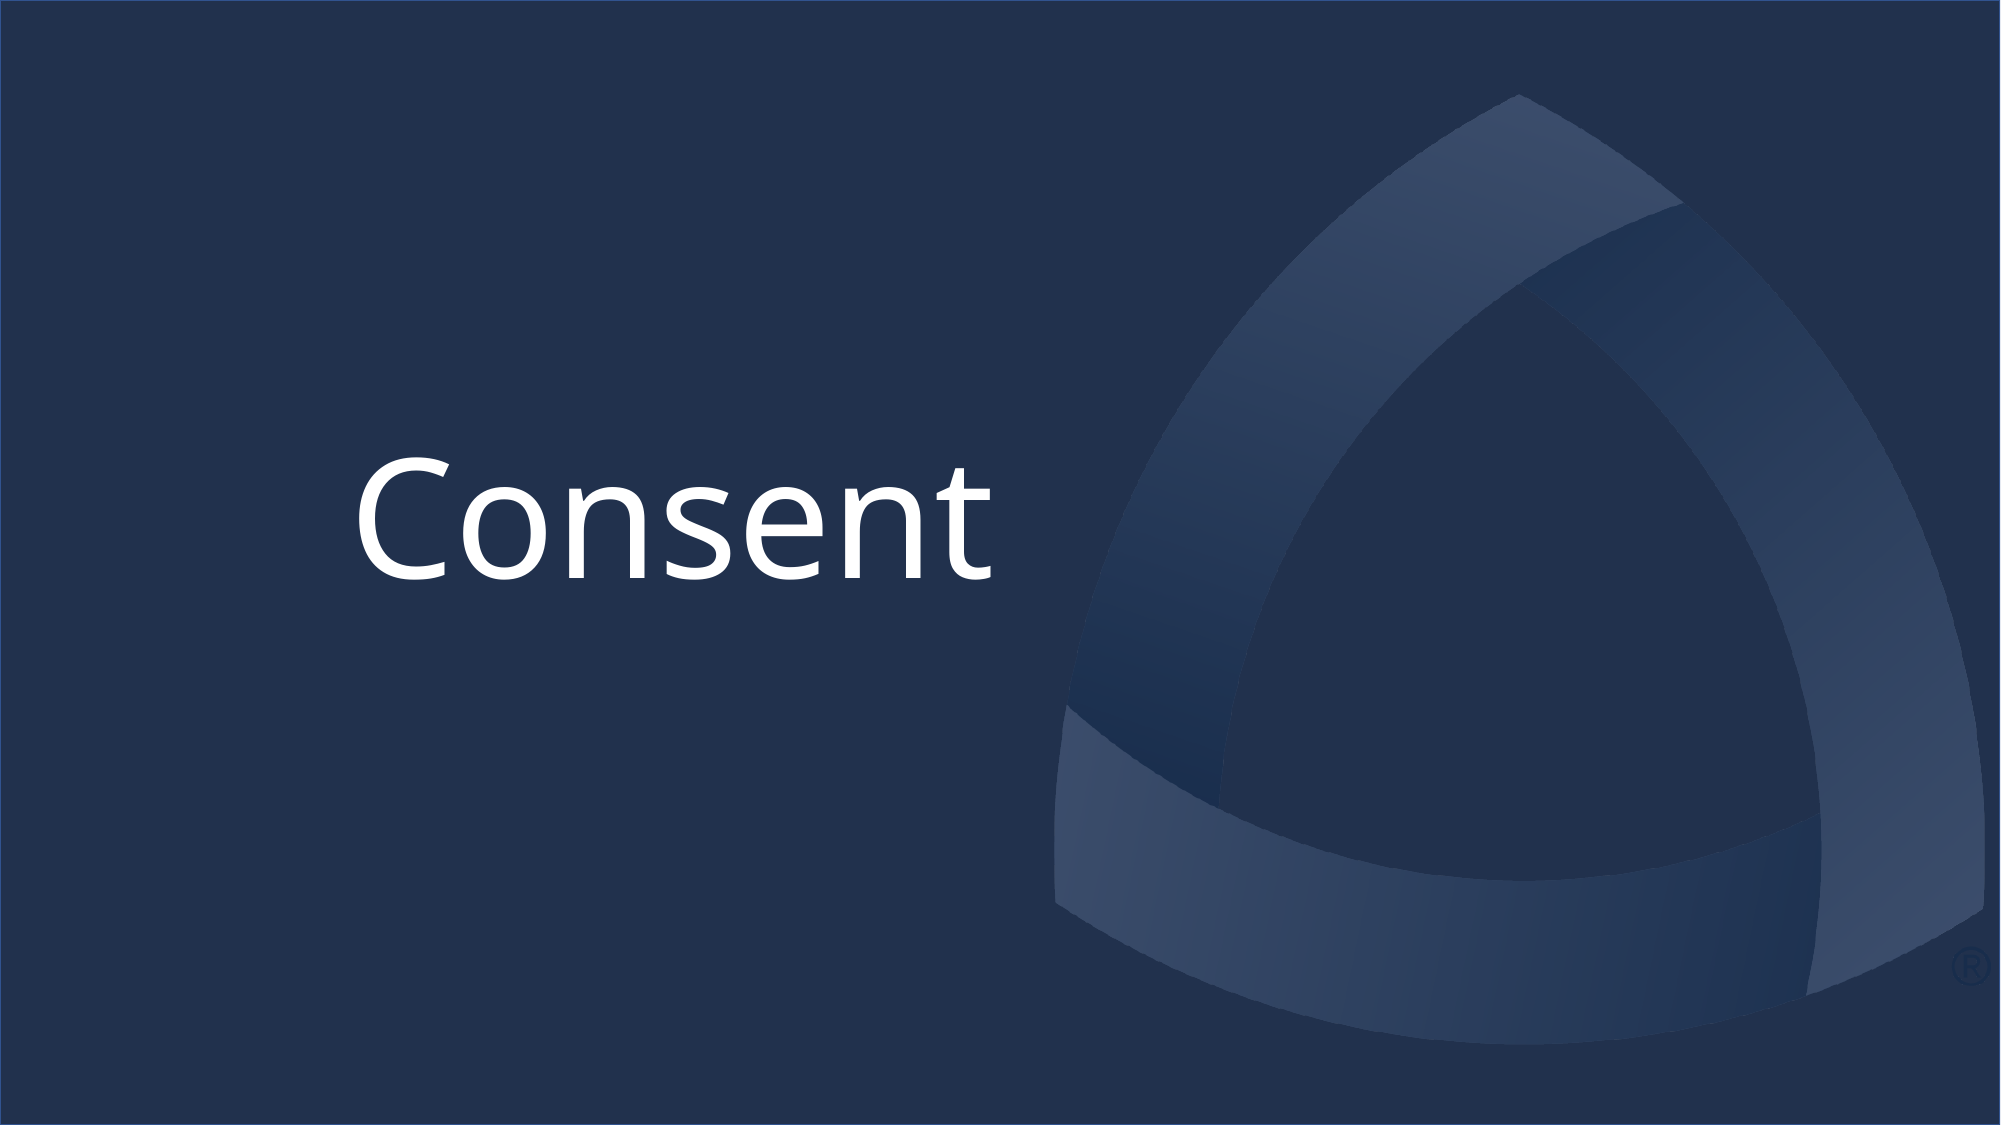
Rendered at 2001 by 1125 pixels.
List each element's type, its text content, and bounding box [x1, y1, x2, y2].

subtitle Consent [334, 426, 1835, 699]
